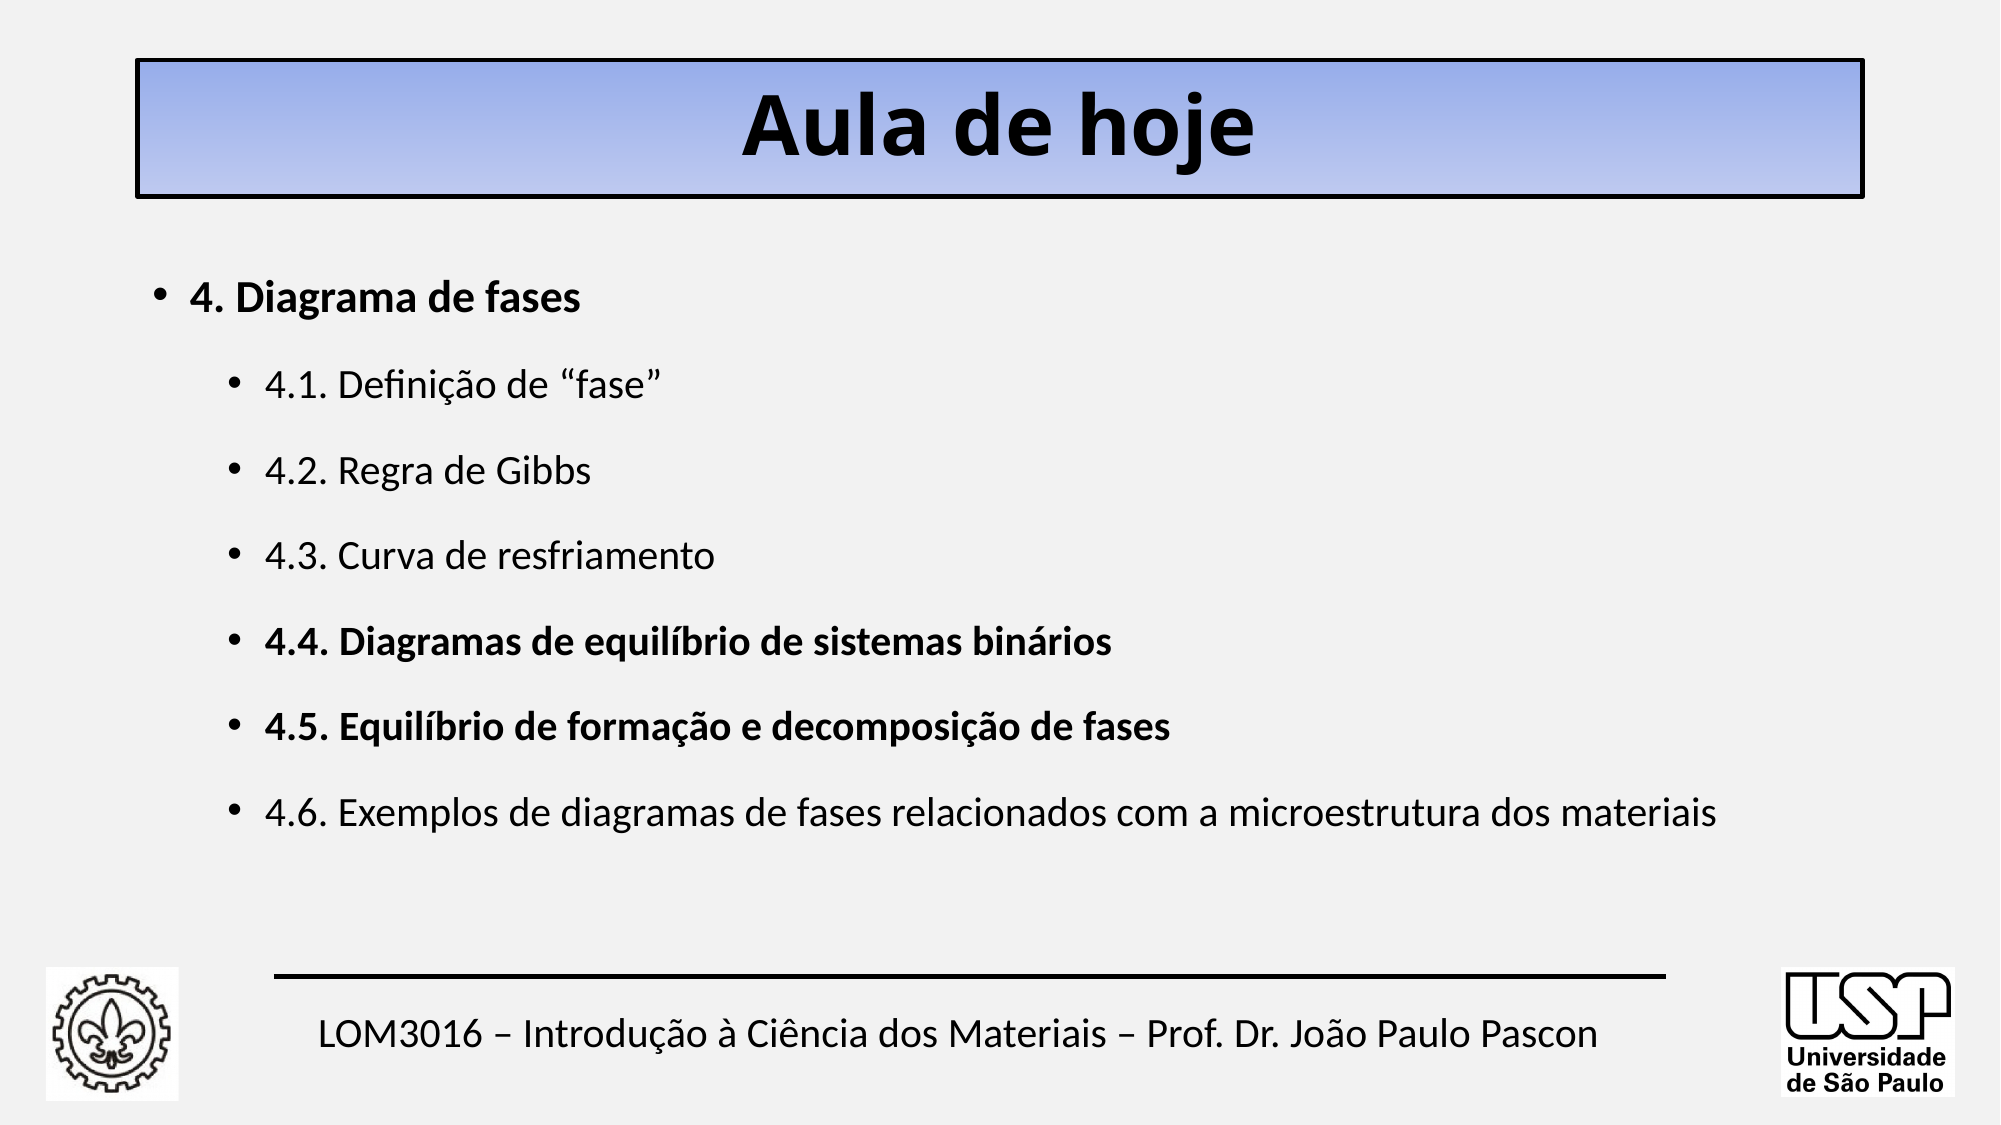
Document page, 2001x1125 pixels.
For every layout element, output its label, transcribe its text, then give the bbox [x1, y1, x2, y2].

title Aula de hoje [137, 59, 1863, 197]
picture [45, 967, 179, 1101]
list 4. Diagrama de fases 4.1. Definição de “fase” 4.2. Regra de Gibbs 4.3. Curva de resfriamento 4.4. Diagramas de equilíbrio de sistemas binários 4.5. Equilíbrio de formação e decomposição de fases 4.6. Exemplos de diagramas de fases relacionados com a microestrutura dos materiais [137, 231, 1863, 944]
picture [1781, 967, 1955, 1097]
text_box LOM3016 – Introdução à Ciência dos Materiais – Prof. Dr. João Paulo Pascon [202, 998, 1716, 1064]
